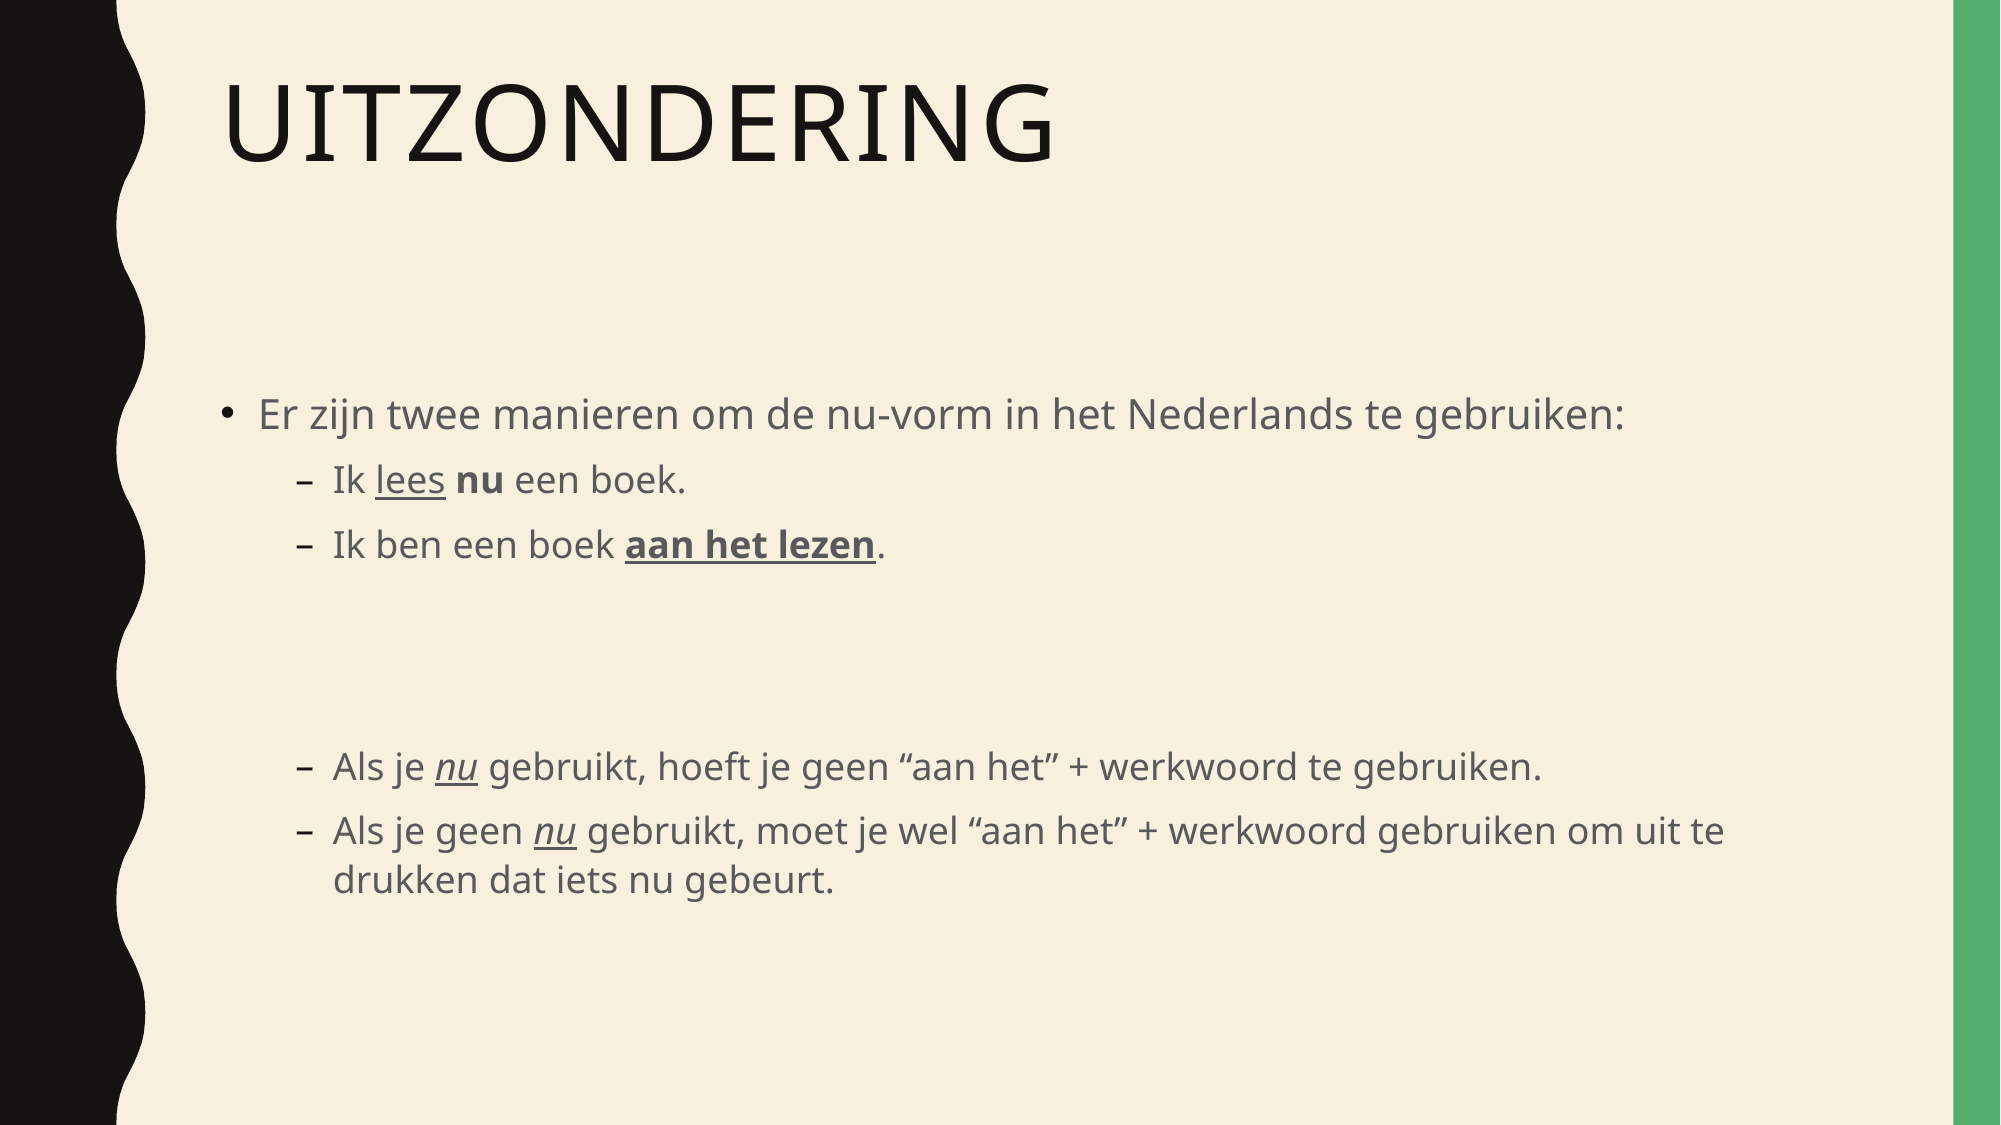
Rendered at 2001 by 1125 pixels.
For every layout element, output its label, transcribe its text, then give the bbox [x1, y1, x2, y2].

list Er zijn twee manieren om de nu-vorm in het Nederlands te gebruiken: Ik lees nu een boek. Ik ben een boek aan het lezen. Als je nu gebruikt, hoeft je geen “aan het” + werkwoord te gebruiken. Als je geen nu gebruikt, moet je wel “aan het” + werkwoord gebruiken om uit te drukken dat iets nu gebeurt. [205, 375, 1875, 965]
title Uitzondering [205, 62, 1875, 308]
